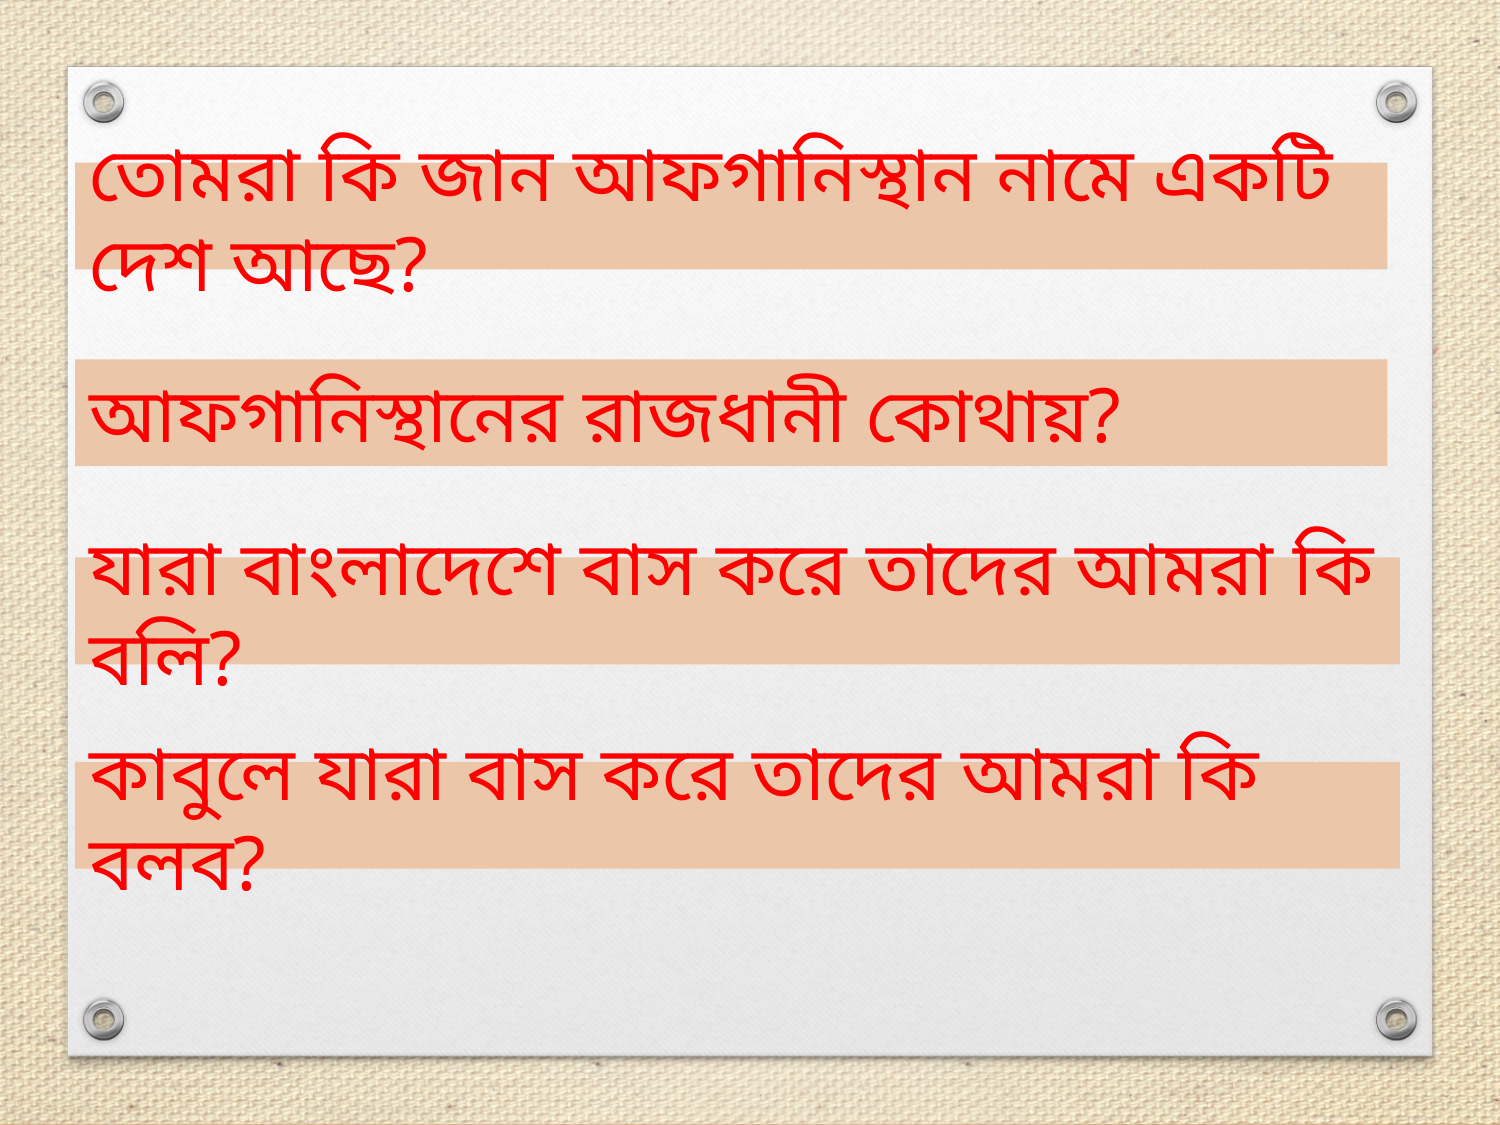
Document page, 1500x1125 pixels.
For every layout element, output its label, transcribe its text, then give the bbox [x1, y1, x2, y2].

text_box কাবুলে যারা বাস করে তাদের আমরা কি বলব? [74, 761, 1401, 870]
picture [0, 0, 1500, 1125]
text_box আফগানিস্থানের রাজধানী কোথায়? [74, 358, 1389, 467]
text_box যারা বাংলাদেশে বাস করে তাদের আমরা কি বলি? [74, 556, 1401, 666]
text_box তোমরা কি জান আফগানিস্থান নামে একটি দেশ আছে? [74, 161, 1389, 271]
